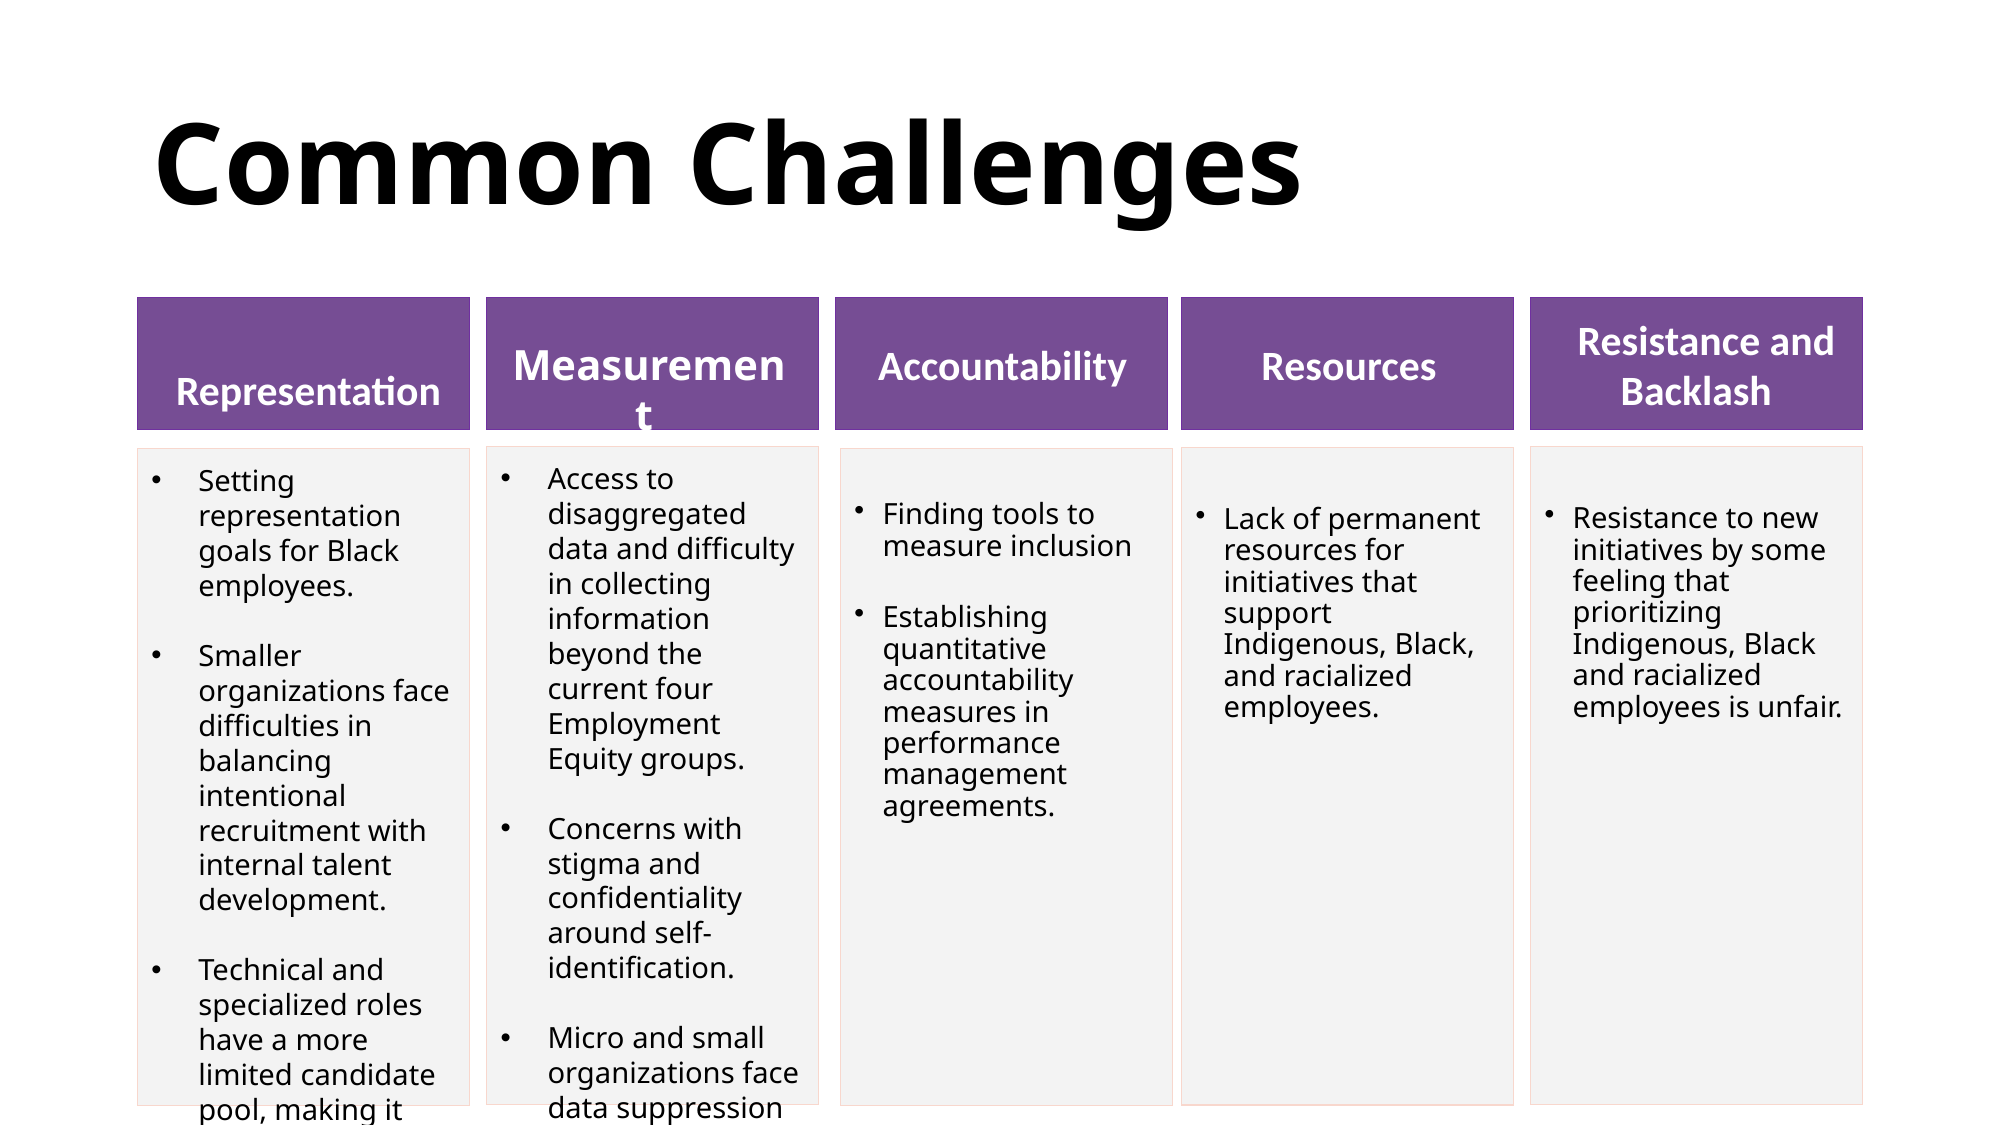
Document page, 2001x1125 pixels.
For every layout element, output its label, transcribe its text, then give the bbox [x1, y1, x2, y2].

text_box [1530, 297, 1863, 430]
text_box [1172, 297, 1514, 430]
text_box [486, 446, 819, 1105]
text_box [137, 448, 470, 1106]
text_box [1530, 444, 1863, 1105]
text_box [477, 297, 819, 430]
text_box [826, 297, 1168, 430]
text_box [1181, 445, 1514, 1106]
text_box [840, 446, 1173, 1106]
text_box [137, 297, 470, 430]
title Common Challenges [137, 59, 1863, 278]
